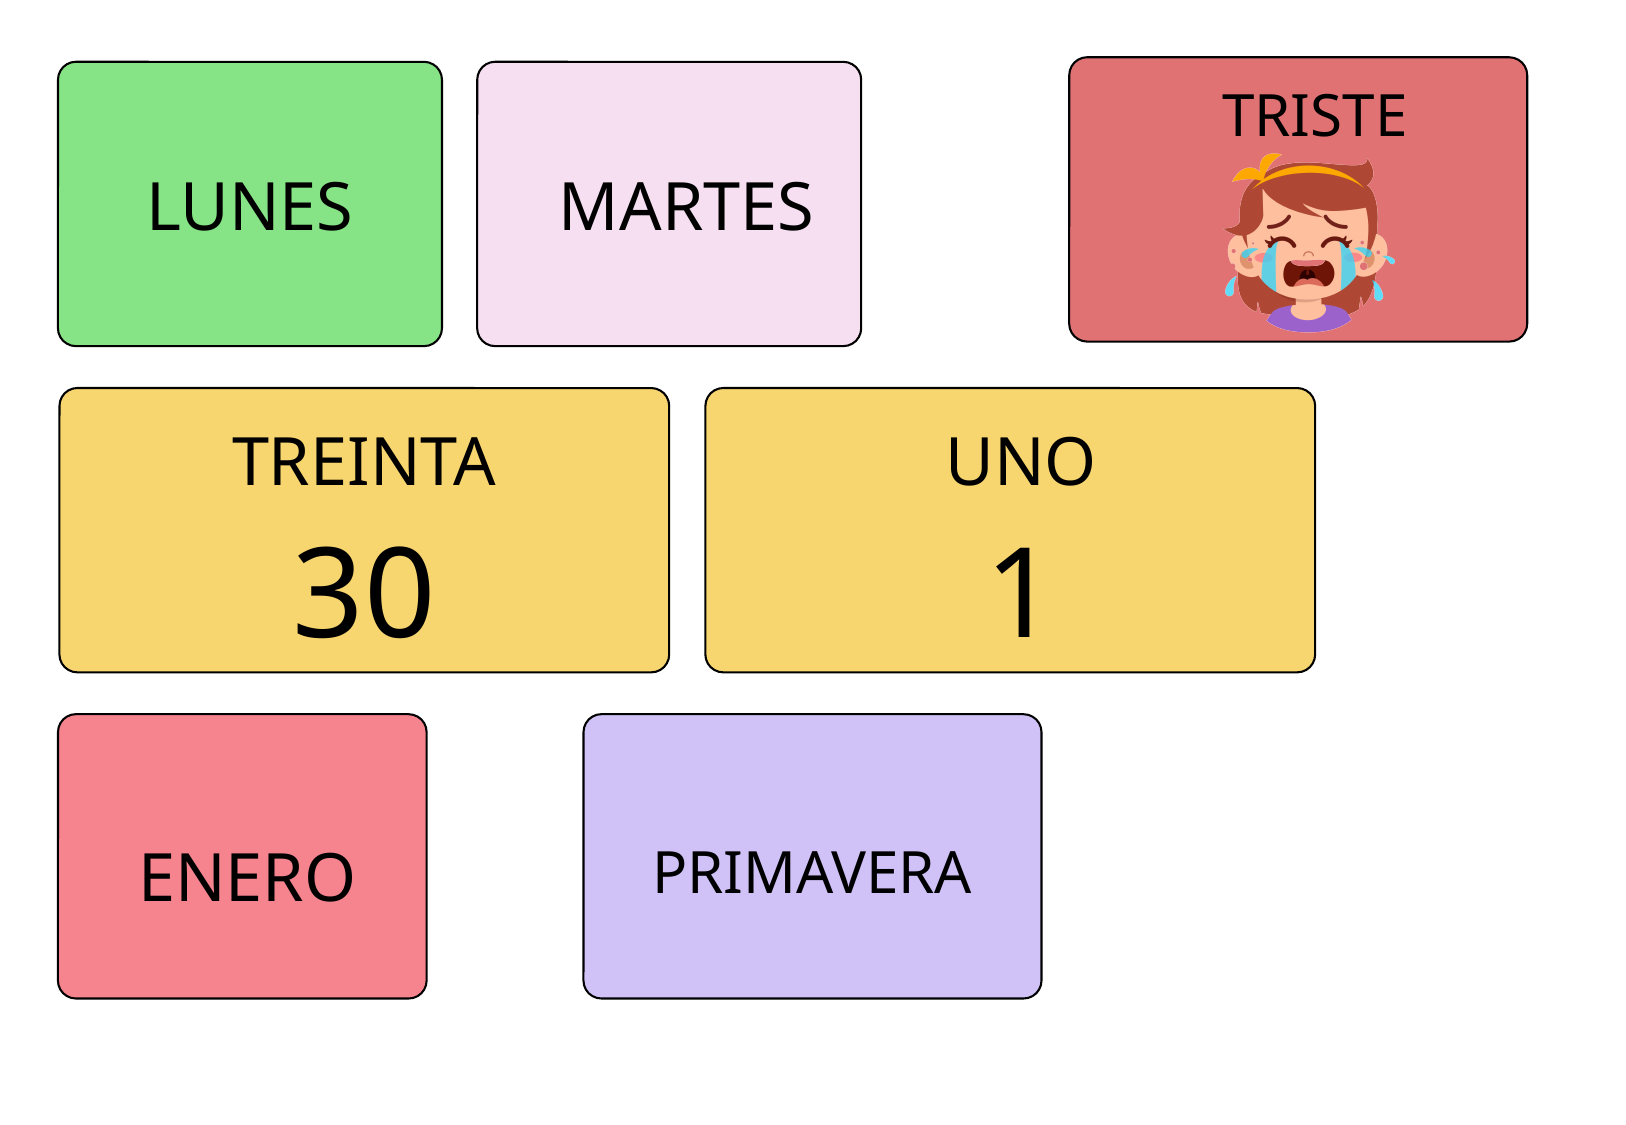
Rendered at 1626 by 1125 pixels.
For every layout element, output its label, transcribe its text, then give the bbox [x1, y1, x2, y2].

text_box TRISTE [1207, 70, 1423, 155]
text_box MARTES [544, 156, 830, 251]
text_box 1 [970, 504, 1072, 670]
text_box [56, 713, 428, 1000]
text_box [704, 386, 1317, 674]
text_box LUNES [131, 156, 369, 251]
text_box [582, 713, 1043, 1000]
text_box UNO [930, 411, 1113, 507]
picture [1145, 142, 1413, 412]
text_box ENERO [123, 827, 372, 923]
text_box TREINTA [217, 411, 512, 507]
text_box [1068, 56, 1529, 343]
text_box [476, 60, 863, 348]
text_box [56, 60, 444, 348]
text_box PRIMAVERA [637, 827, 988, 913]
text_box [58, 386, 671, 674]
text_box 30 [278, 504, 451, 670]
